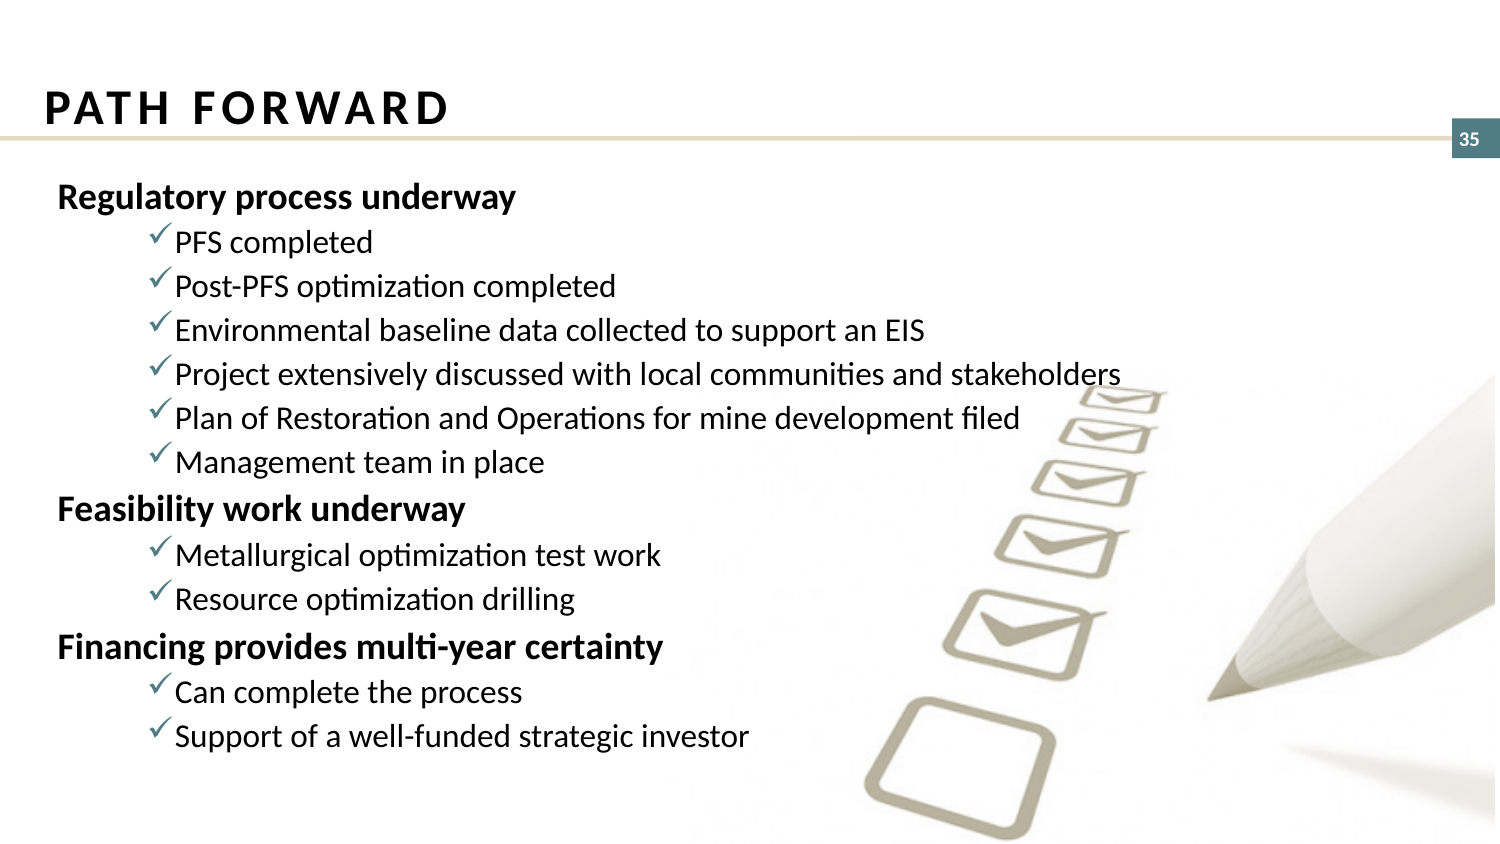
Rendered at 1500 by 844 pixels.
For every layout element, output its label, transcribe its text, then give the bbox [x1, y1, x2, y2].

picture [664, 374, 1495, 844]
text_box Regulatory process underway PFS completed Post-PFS optimization completed Environmental baseline data collected to support an EIS Project extensively discussed with local communities and stakeholders Plan of Restoration and Operations for mine development filed Management team in place Feasibility work underway Metallurgical optimization test work Resource optimization drilling Financing provides multi-year certainty Can complete the process Support of a well-funded strategic investor [46, 161, 1346, 760]
title PATH FORWARD [29, 33, 1425, 175]
